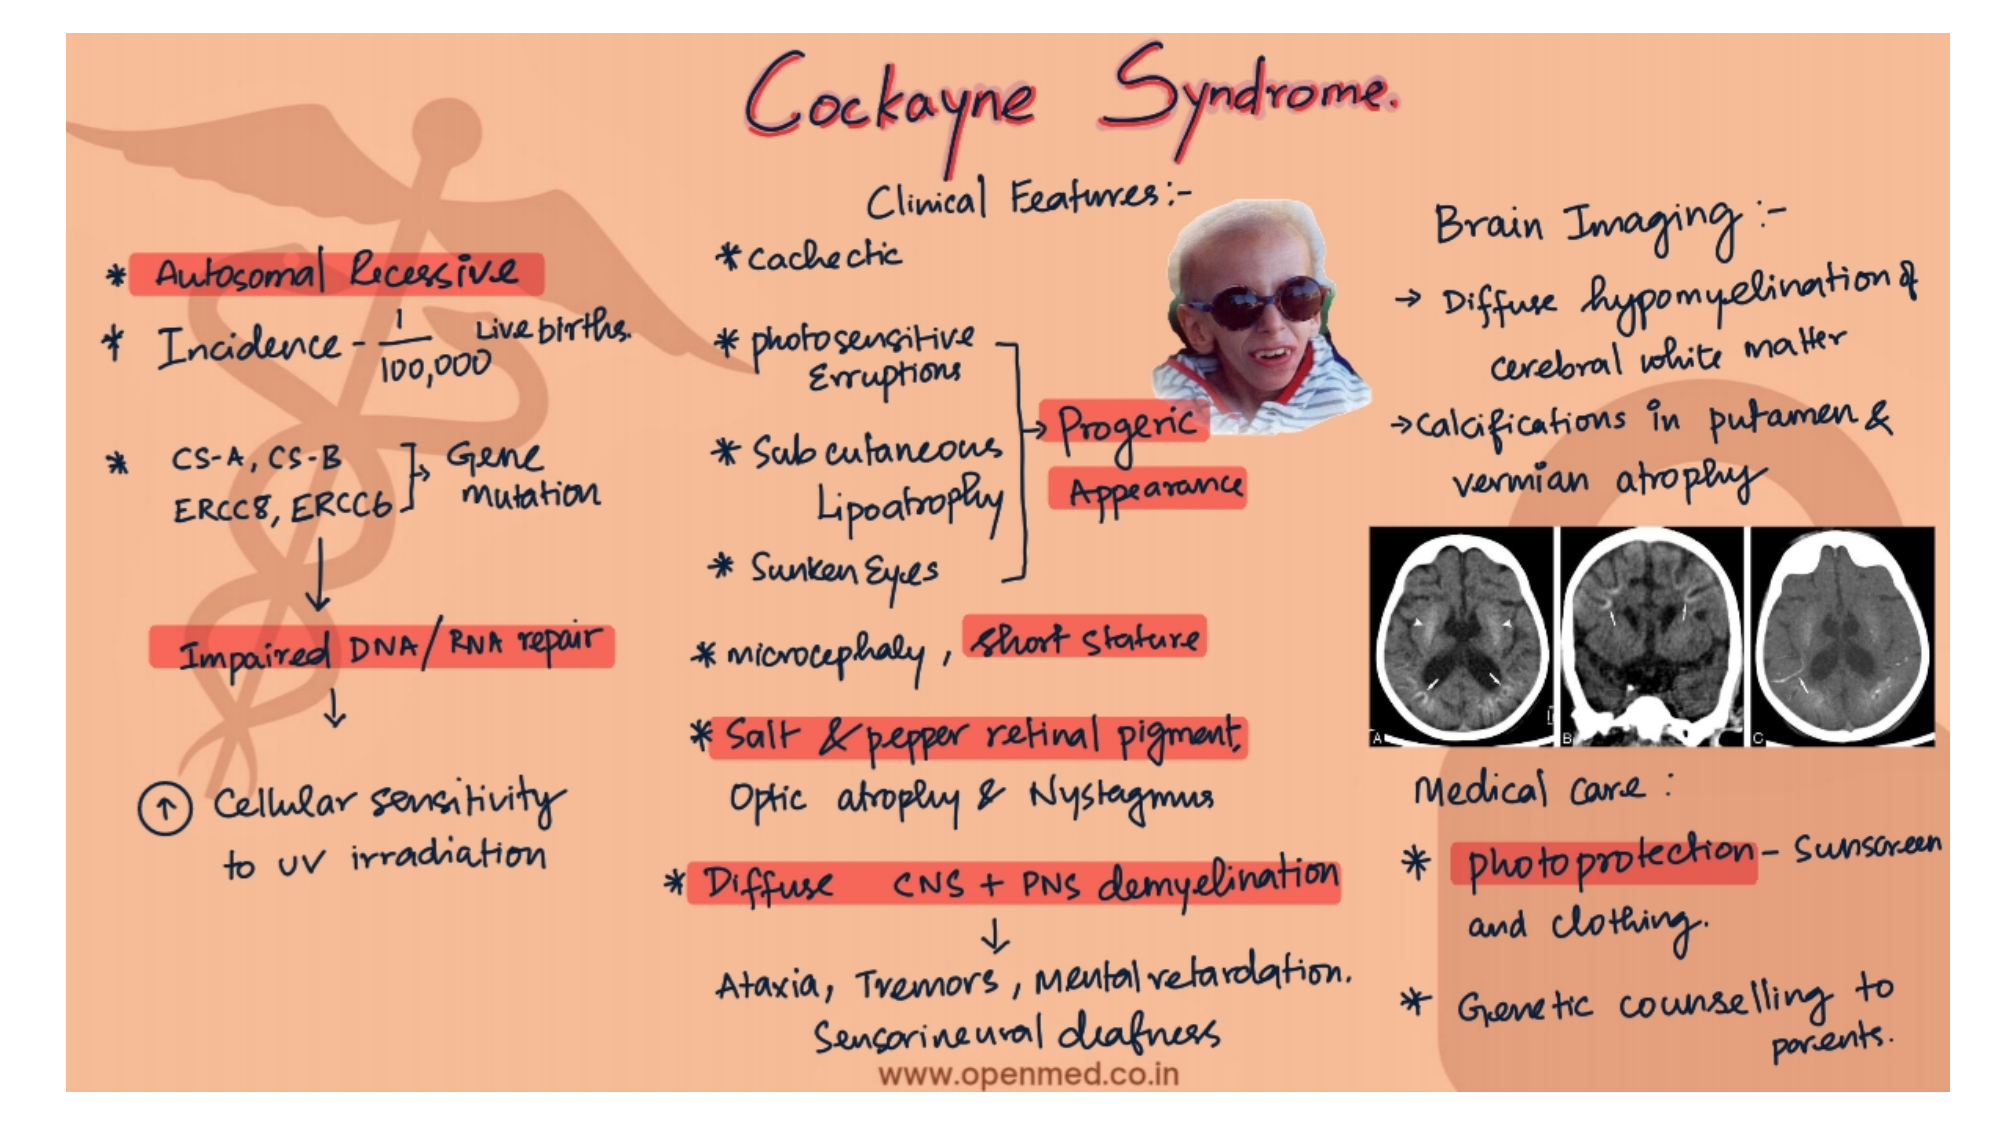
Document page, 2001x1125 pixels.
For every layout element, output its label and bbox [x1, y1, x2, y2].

list [66, 33, 1950, 1092]
